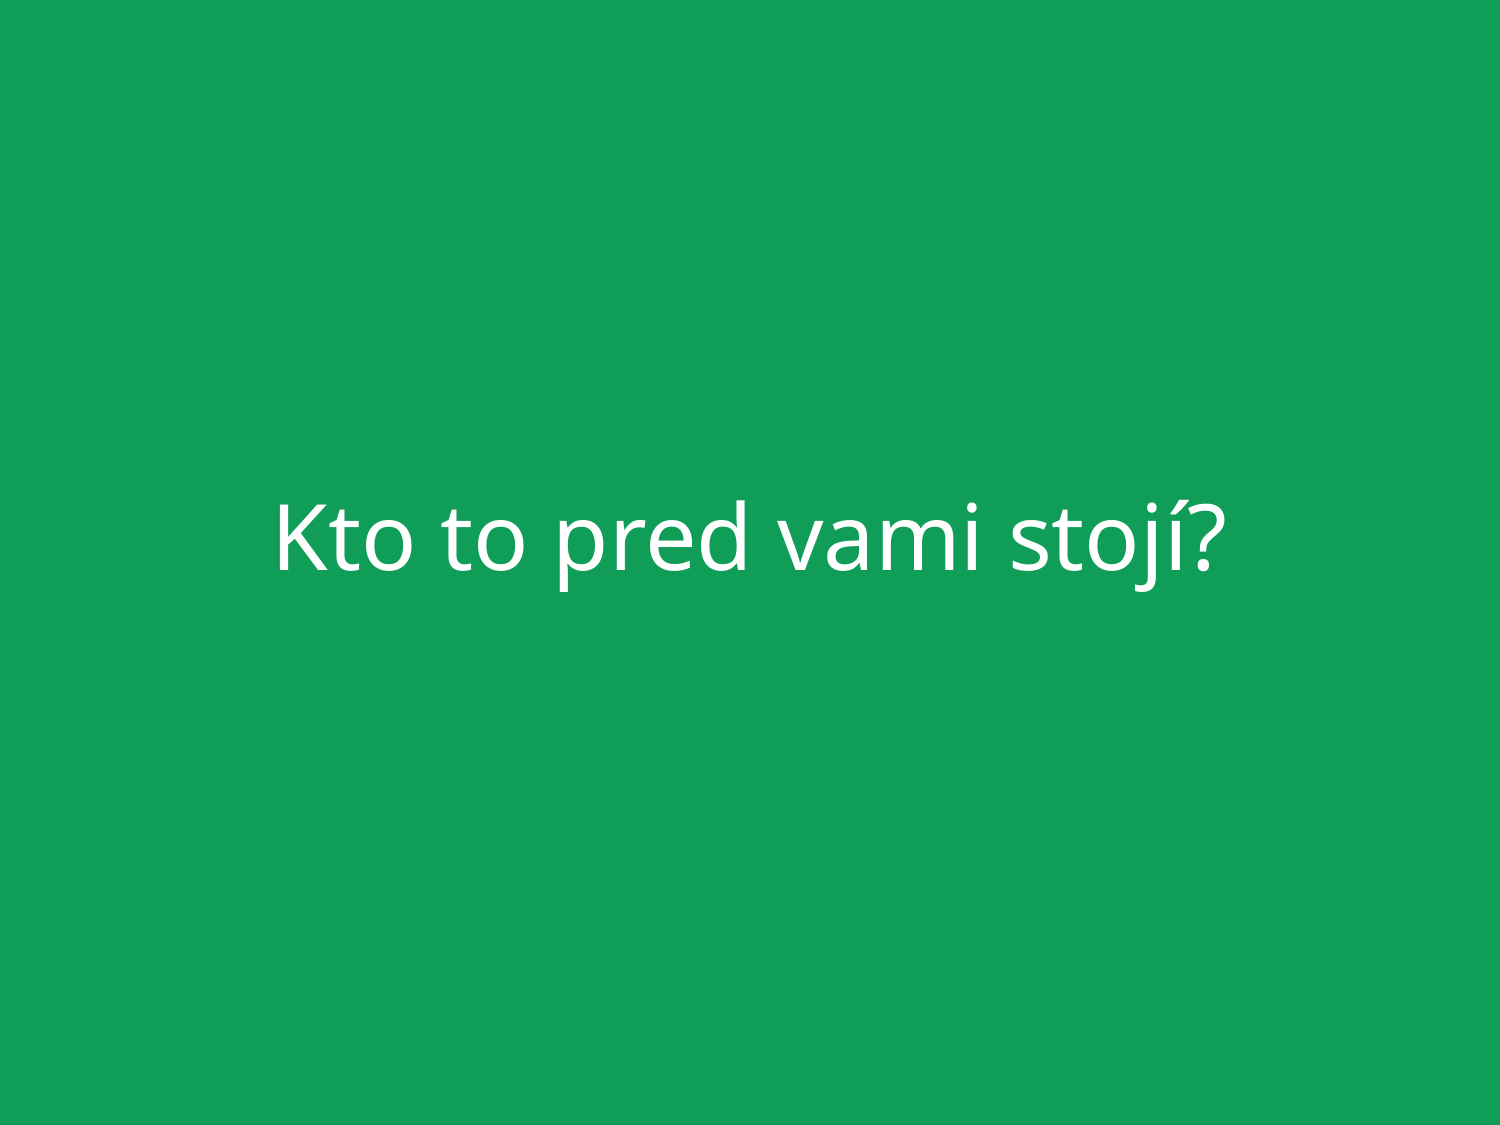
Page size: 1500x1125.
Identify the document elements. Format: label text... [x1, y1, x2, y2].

title Kto to pred vami stojí? [74, 441, 1426, 624]
